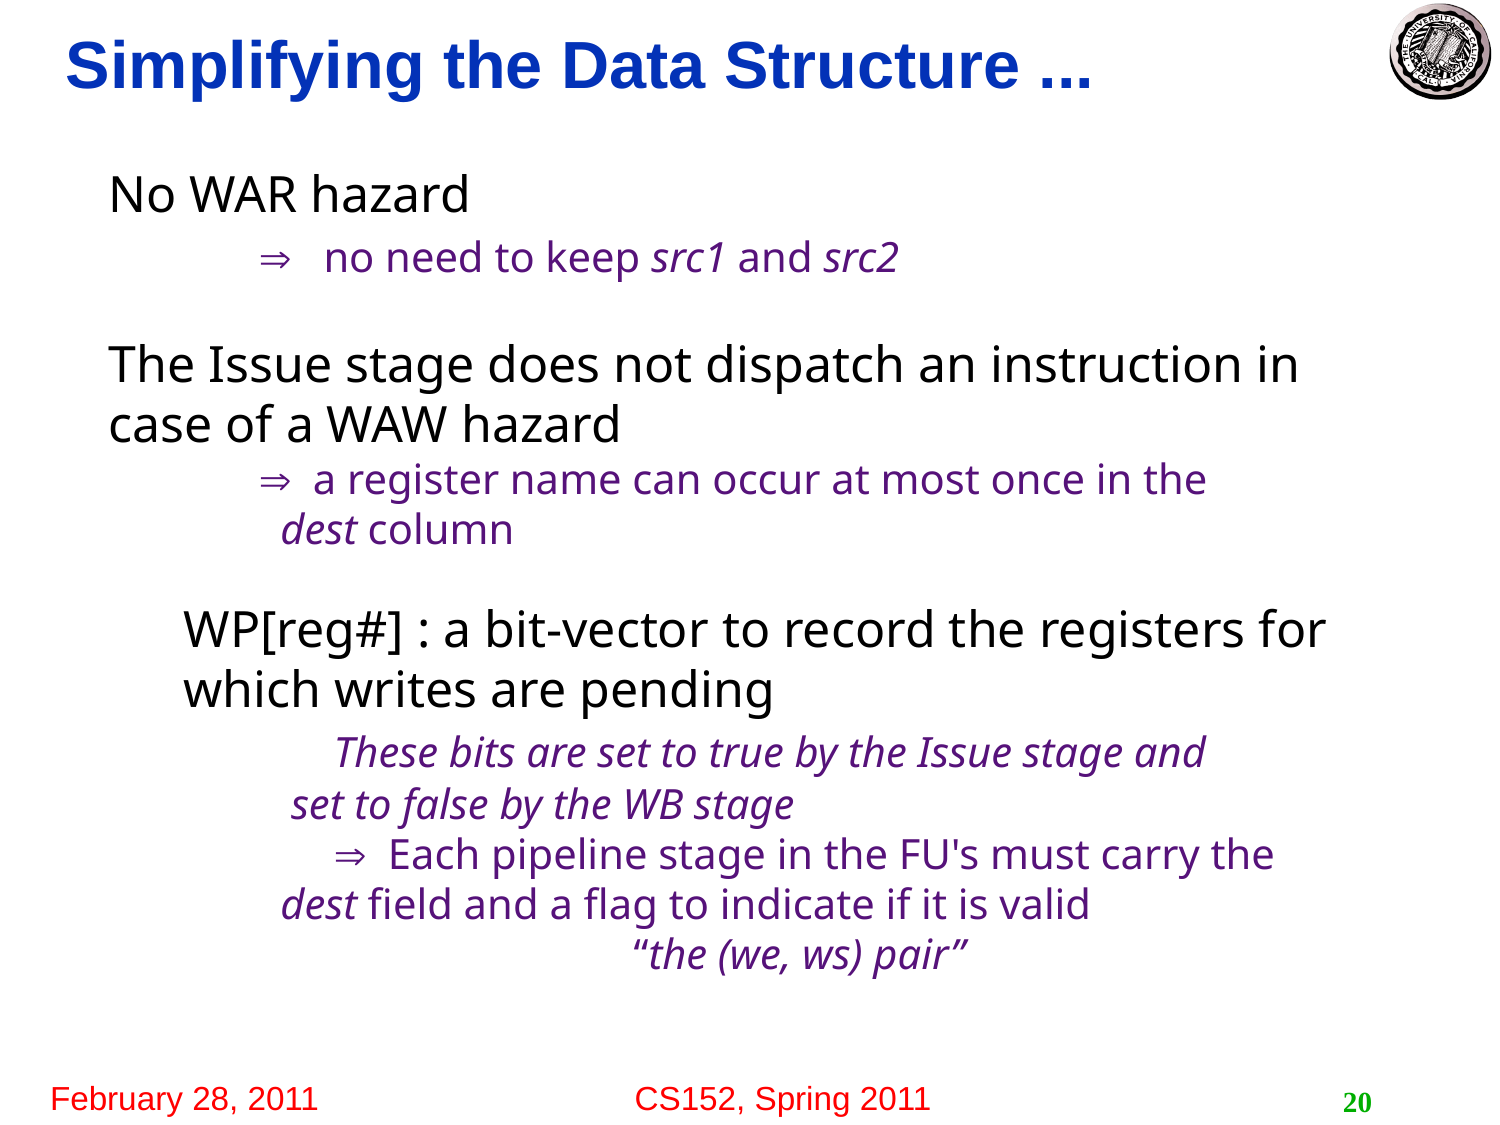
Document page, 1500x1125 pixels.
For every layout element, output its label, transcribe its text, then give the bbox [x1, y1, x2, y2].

text_box No WAR hazard  no need to keep src1 and src2 The Issue stage does not dispatch an instruction in case of a WAW hazard a register name can occur at most once in the dest column WP[reg#] : a bit-vector to record the registers for which writes are pending These bits are set to true by the Issue stage and set to false by the WB stage  Each pipeline stage in the FU's must carry the dest field and a flag to indicate if it is valid “the (we, ws) pair” [93, 155, 1451, 985]
slide_number 20 [1074, 1076, 1388, 1125]
picture [1378, 0, 1500, 103]
title Simplifying the Data Structure ... [50, 0, 1360, 136]
